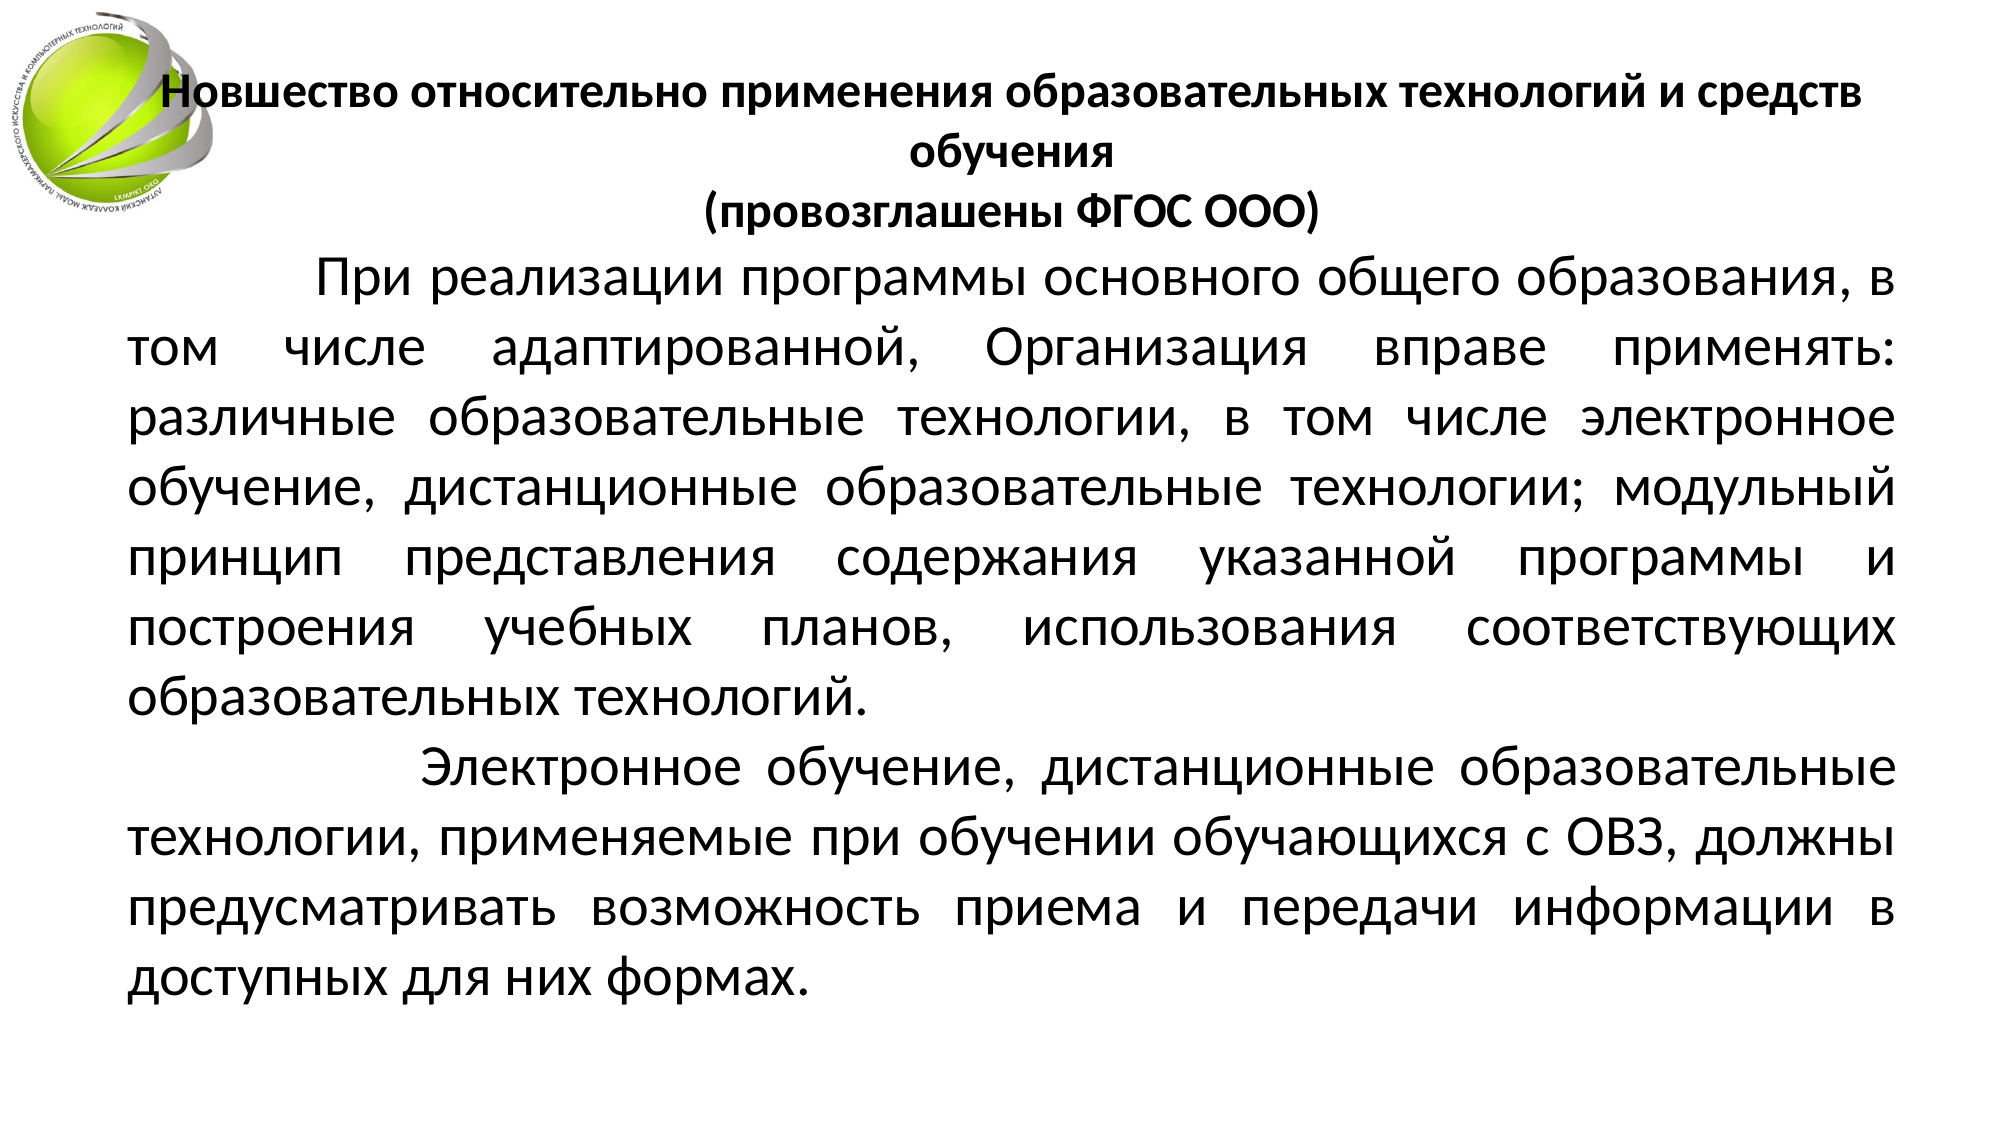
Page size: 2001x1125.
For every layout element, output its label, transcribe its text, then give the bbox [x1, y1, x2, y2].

text_box Новшество относительно применения образовательных технологий и средств обучения (провозглашены ФГОС ООО) При реализации программы основного общего образования, в том числе адаптированной, Организация вправе применять: различные образовательные технологии, в том числе электронное обучение, дистанционные образовательные технологии; модульный принцип представления содержания указанной программы и построения учебных планов, использования соответствующих образовательных технологий. Электронное обучение, дистанционные образовательные технологии, применяемые при обучении обучающихся с ОВЗ, должны предусматривать возможность приема и передачи информации в доступных для них формах. [112, 50, 1913, 1015]
picture [12, 12, 213, 213]
